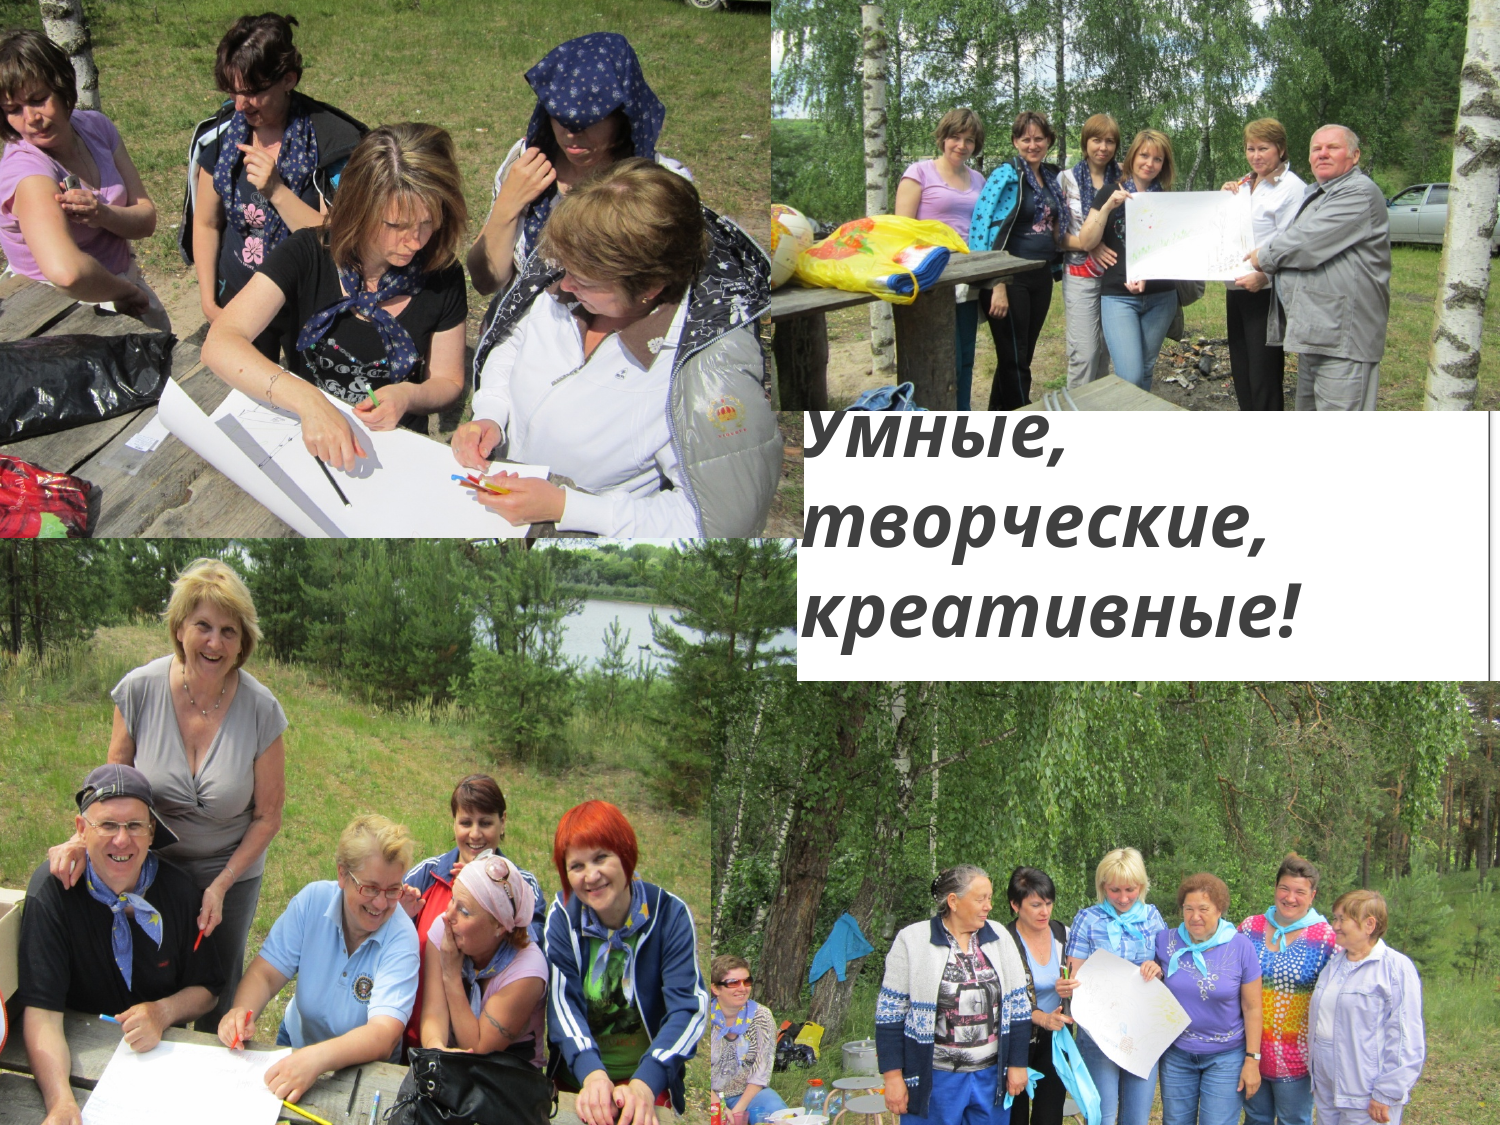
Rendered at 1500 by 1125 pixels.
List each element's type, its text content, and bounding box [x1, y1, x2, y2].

title Умные, творческие, креативные! [803, 419, 1500, 668]
picture [771, 0, 1500, 411]
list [0, 0, 805, 540]
picture [0, 538, 1500, 1125]
